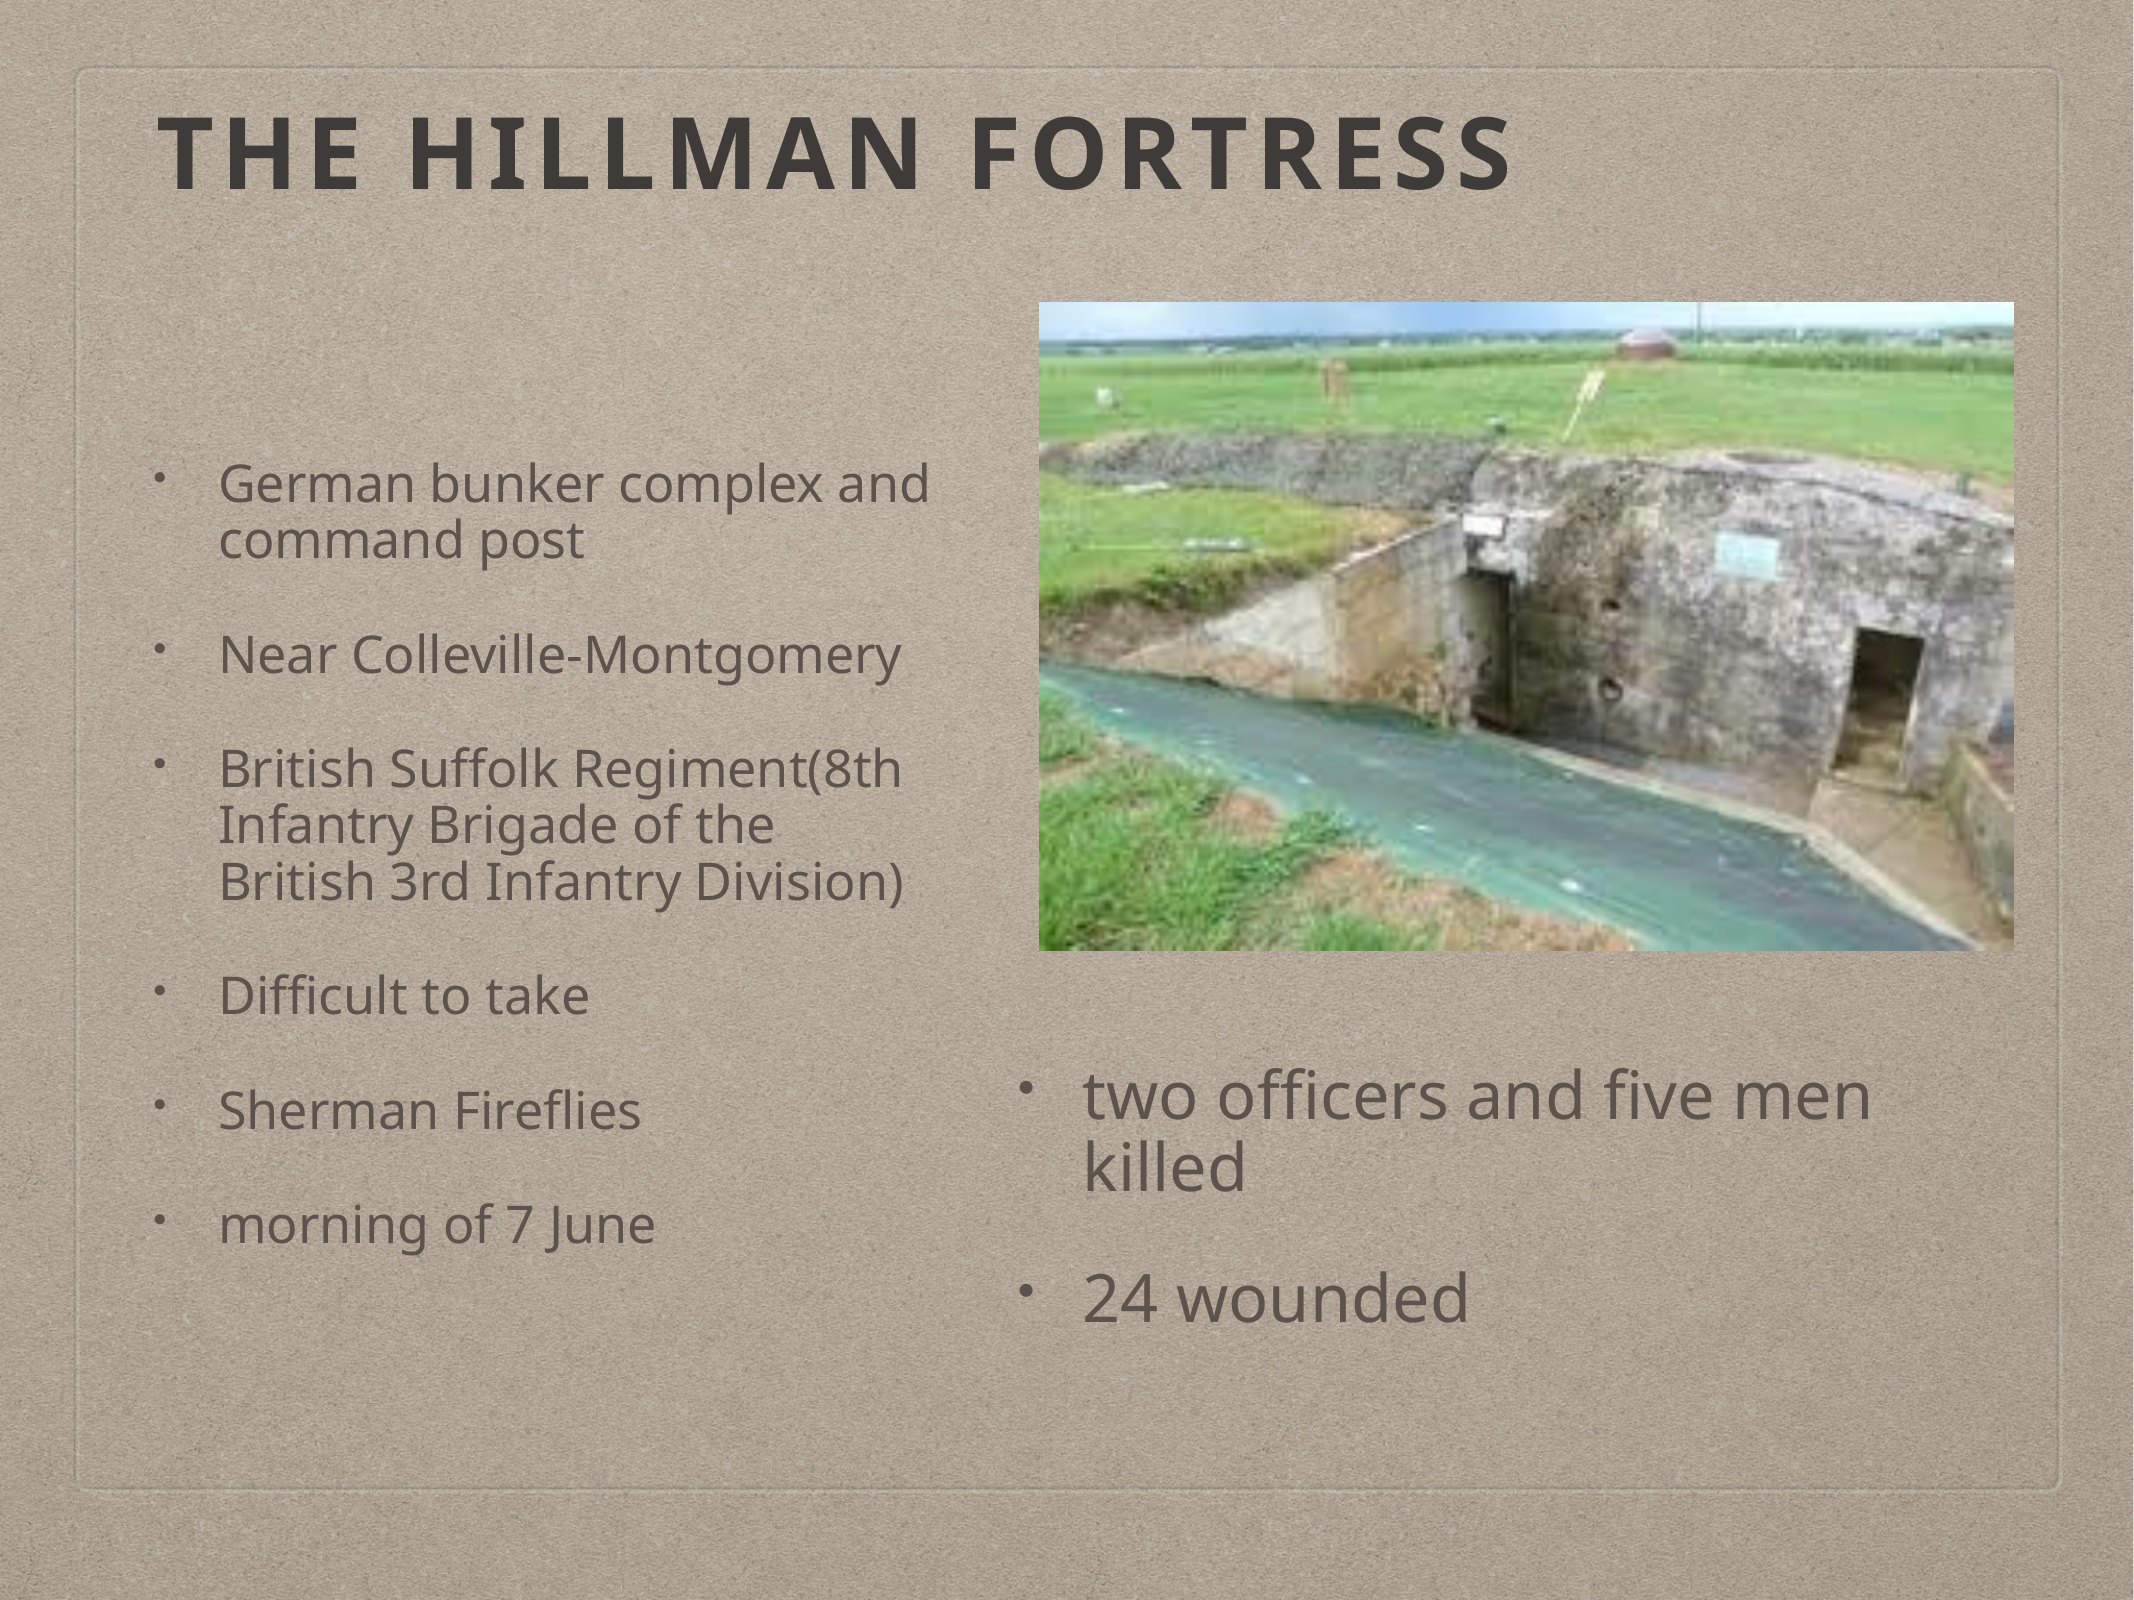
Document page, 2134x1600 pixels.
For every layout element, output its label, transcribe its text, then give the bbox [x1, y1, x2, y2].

text_box two officers and five men killed 24 wounded [1009, 992, 1984, 1407]
picture [0, 0, 2134, 1600]
list German bunker complex and command post Near Colleville-Montgomery British Suffolk Regiment(8th Infantry Brigade of the British 3rd Infantry Division) Difficult to take Sherman Fireflies morning of 7 June [144, 306, 943, 1407]
title The hillman fortress [147, 103, 1986, 386]
